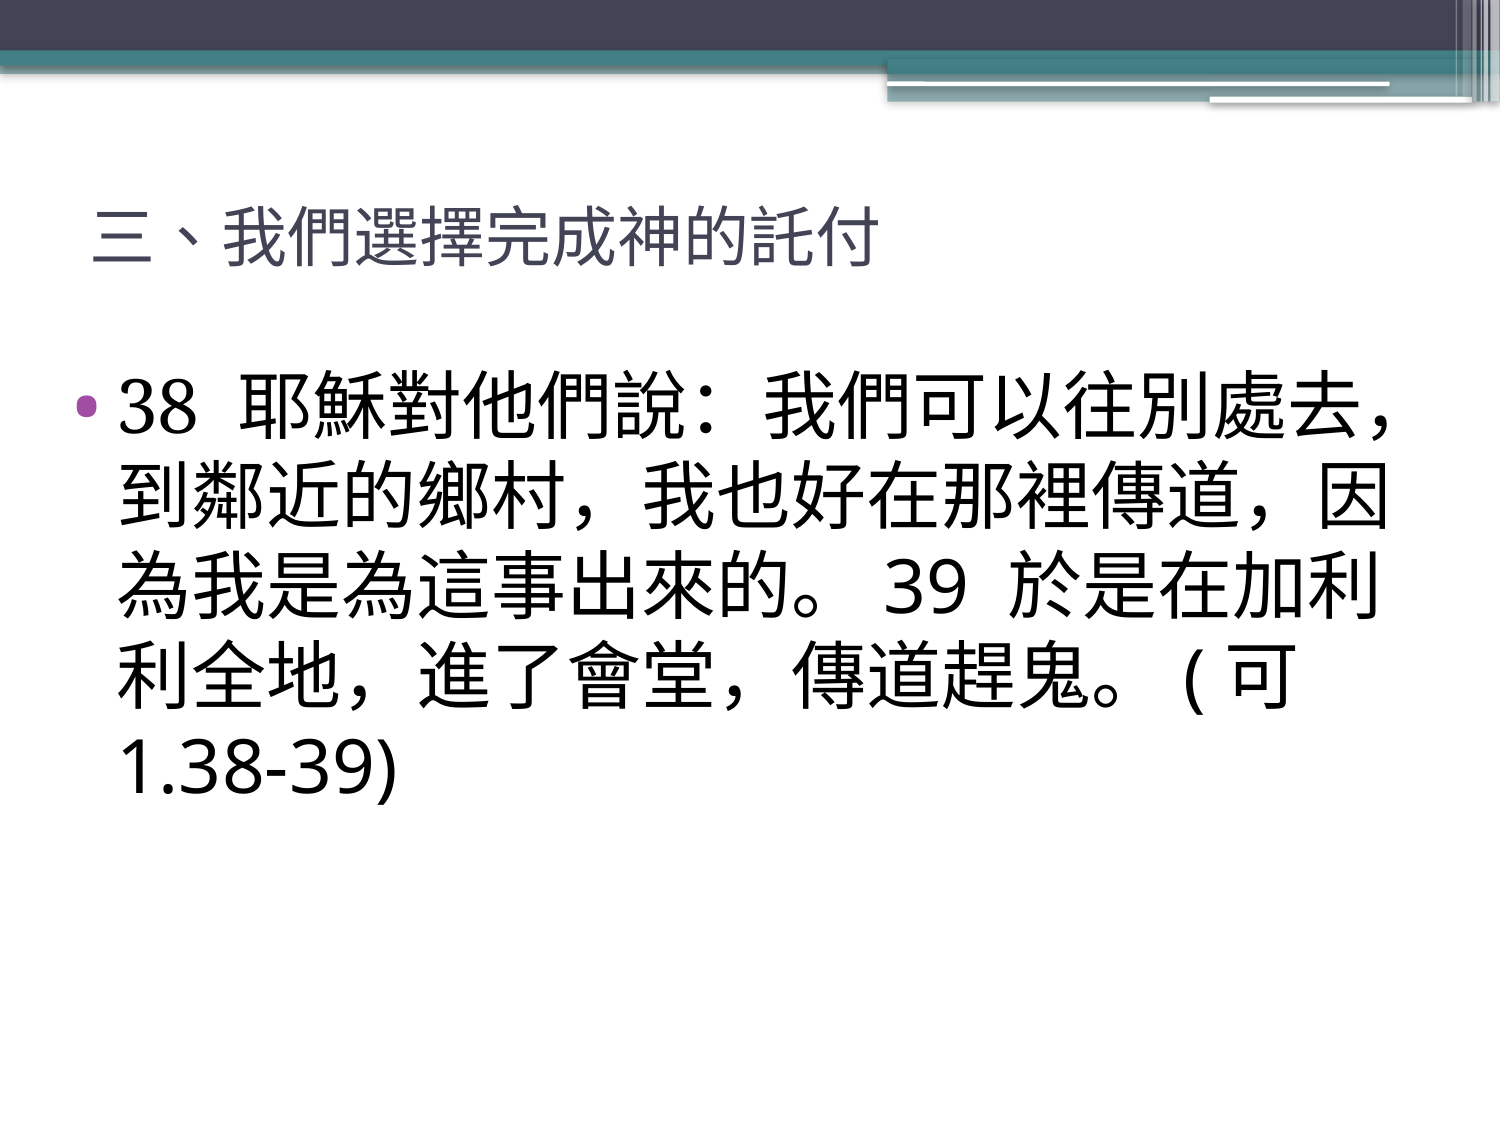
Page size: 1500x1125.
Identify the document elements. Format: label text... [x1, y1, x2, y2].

list 38 耶穌對他們說：我們可以往別處去，到鄰近的鄉村，我也好在那裡傳道，因為我是為這事出來的。39 於是在加利利全地，進了會堂，傳道趕鬼。(可1.38-39) [41, 255, 1467, 998]
title 三、我們選擇完成神的託付 [75, 187, 1425, 255]
